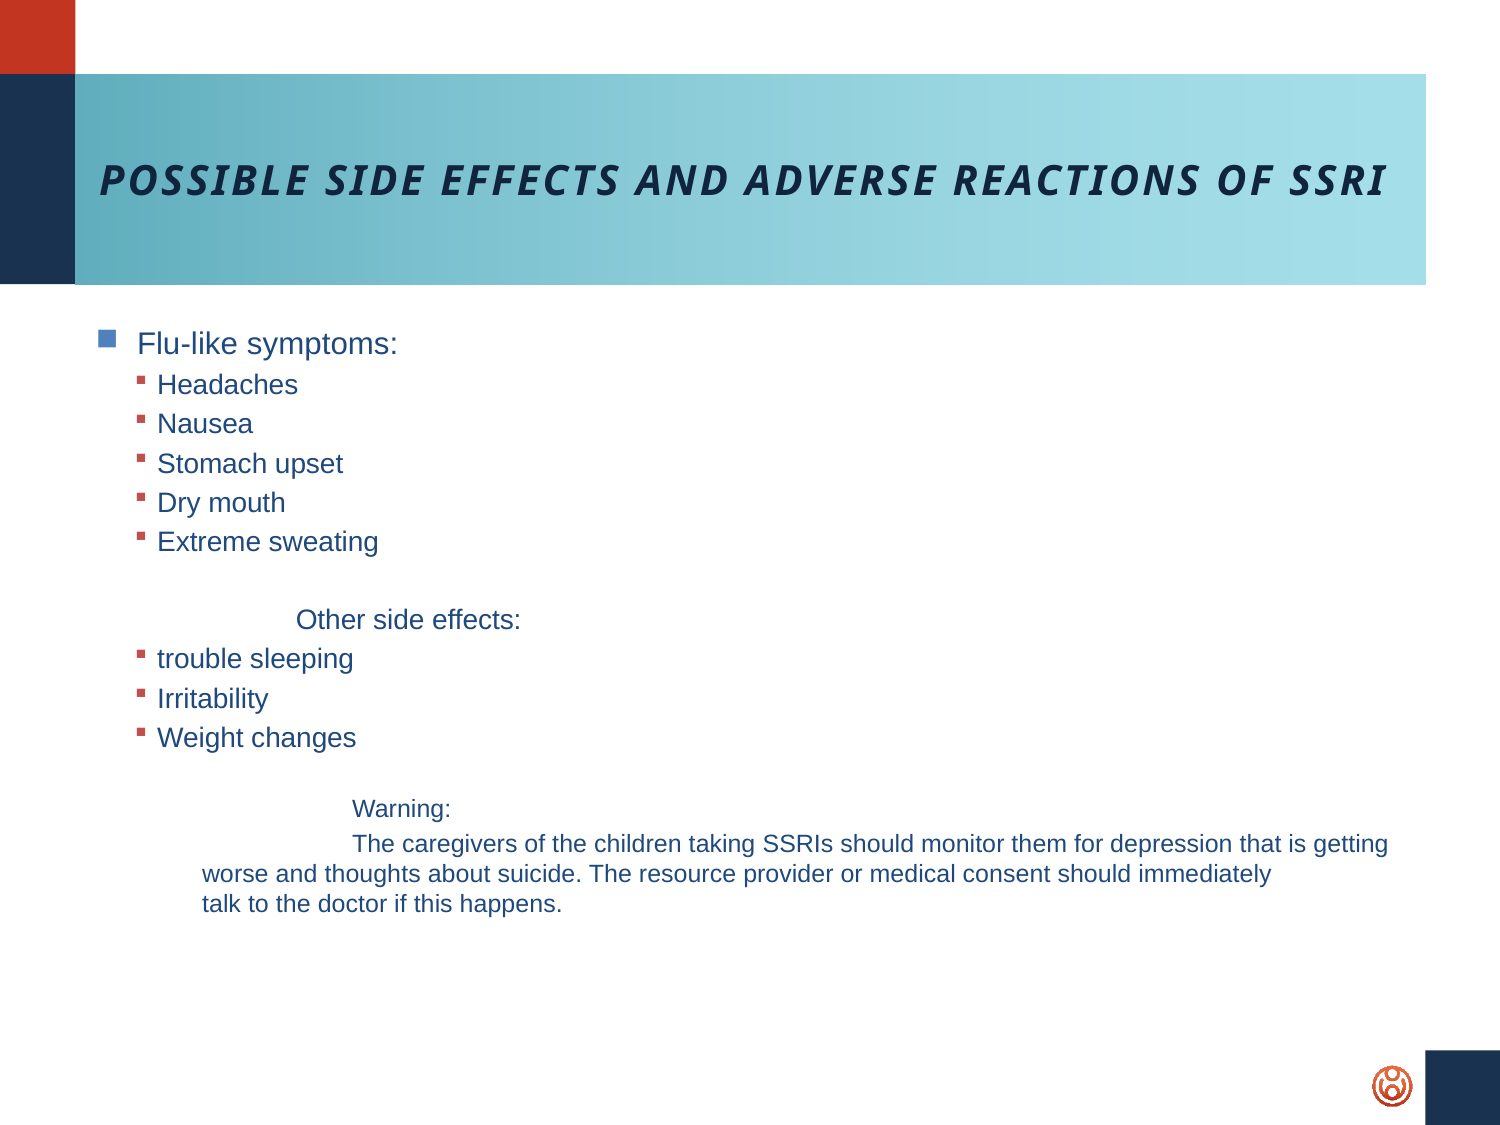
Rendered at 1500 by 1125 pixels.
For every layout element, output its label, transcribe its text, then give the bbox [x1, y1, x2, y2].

picture [75, 74, 1426, 285]
list Flu-like symptoms: Headaches Nausea Stomach upset Dry mouth Extreme sweating Other side effects: trouble sleeping Irritability Weight changes Warning: The caregivers of the children taking SSRIs should monitor them for depression that is getting worse and thoughts about suicide. The resource provider or medical consent should immediately talk to the doctor if this happens. [74, 316, 1424, 1005]
picture [1371, 1065, 1413, 1107]
title Possible Side Effects and Adverse Reactions of SSRI [74, 74, 1425, 284]
